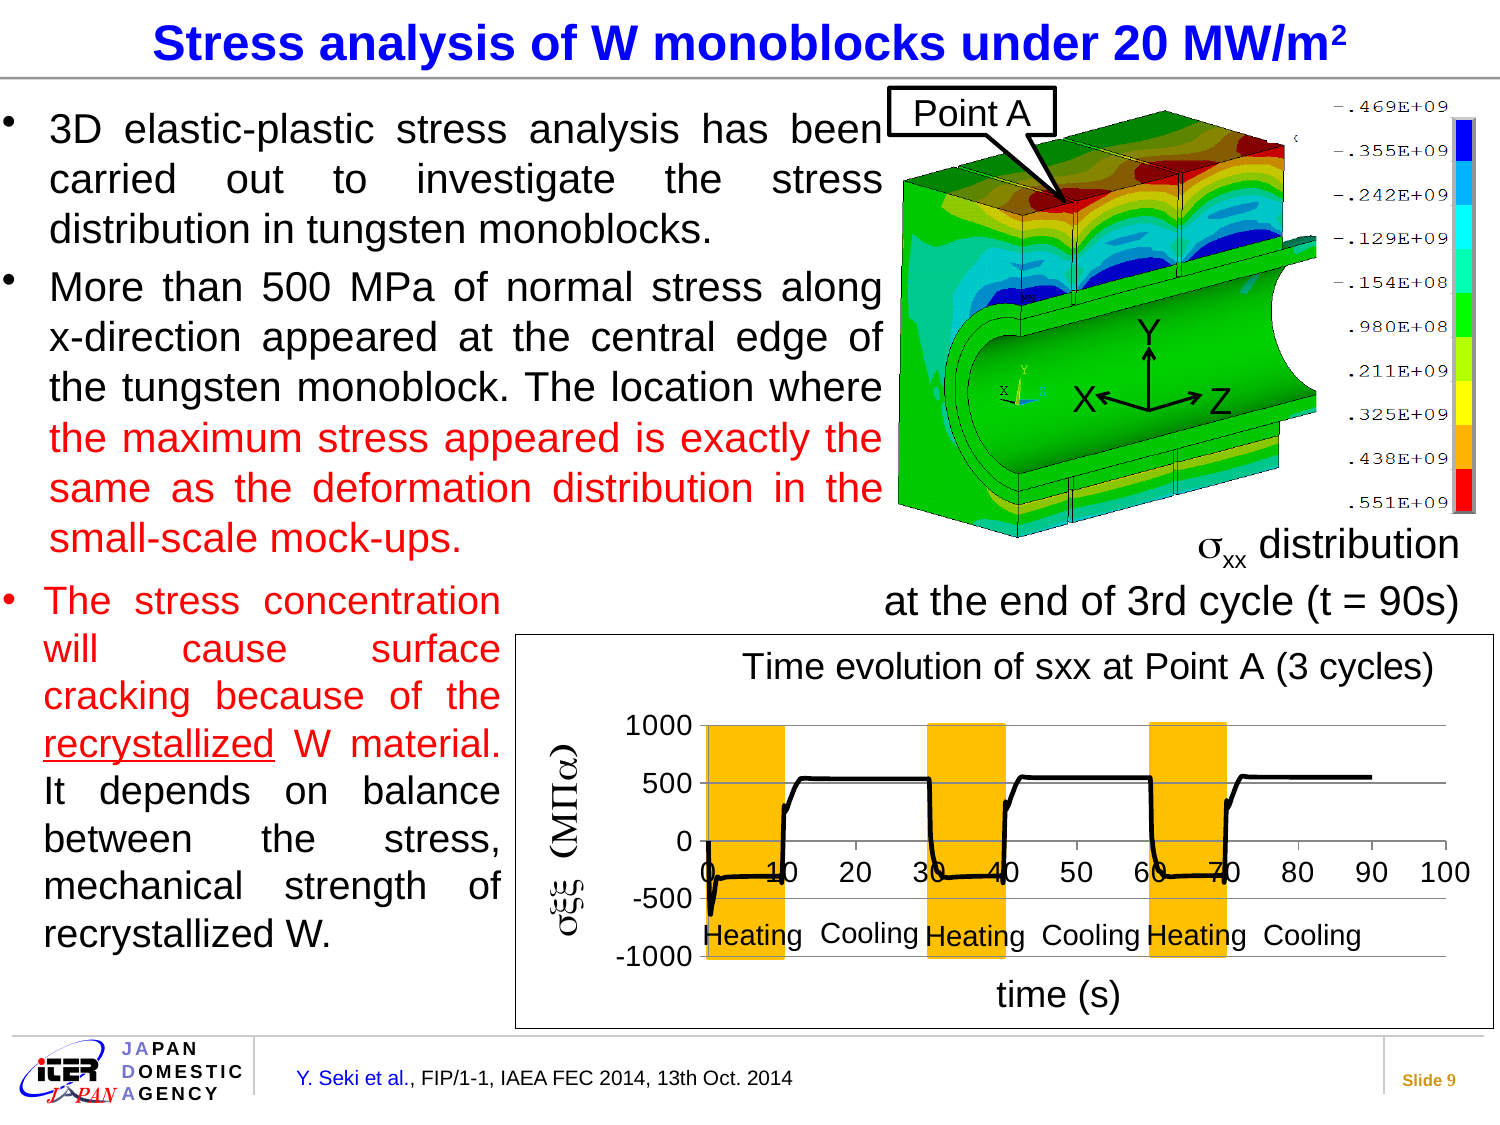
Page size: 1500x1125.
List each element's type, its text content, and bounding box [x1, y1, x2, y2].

picture [125, 1067, 131, 1076]
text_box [869, 98, 1347, 544]
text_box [515, 633, 1494, 1029]
text_box The stress concentration will cause surface cracking because of the recrystallized W material. It depends on balance between the stress, mechanical strength of recrystallized W. [0, 567, 517, 1036]
text_box sxx distribution at the end of 3rd cycle (t = 90s) [861, 509, 1476, 632]
text_box 3D elastic-plastic stress analysis has been carried out to investigate the stress distribution in tungsten monoblocks. More than 500 MPa of normal stress along x-direction appeared at the central edge of the tungsten monoblock. The location where the maximum stress appeared is exactly the same as the deformation distribution in the small-scale mock-ups. [0, 94, 887, 626]
title Stress analysis of W monoblocks under 20 MW/m2 [0, 2, 1500, 79]
text_box Point A [887, 85, 1057, 96]
picture [12, 1037, 131, 1108]
picture [1316, 93, 1491, 520]
